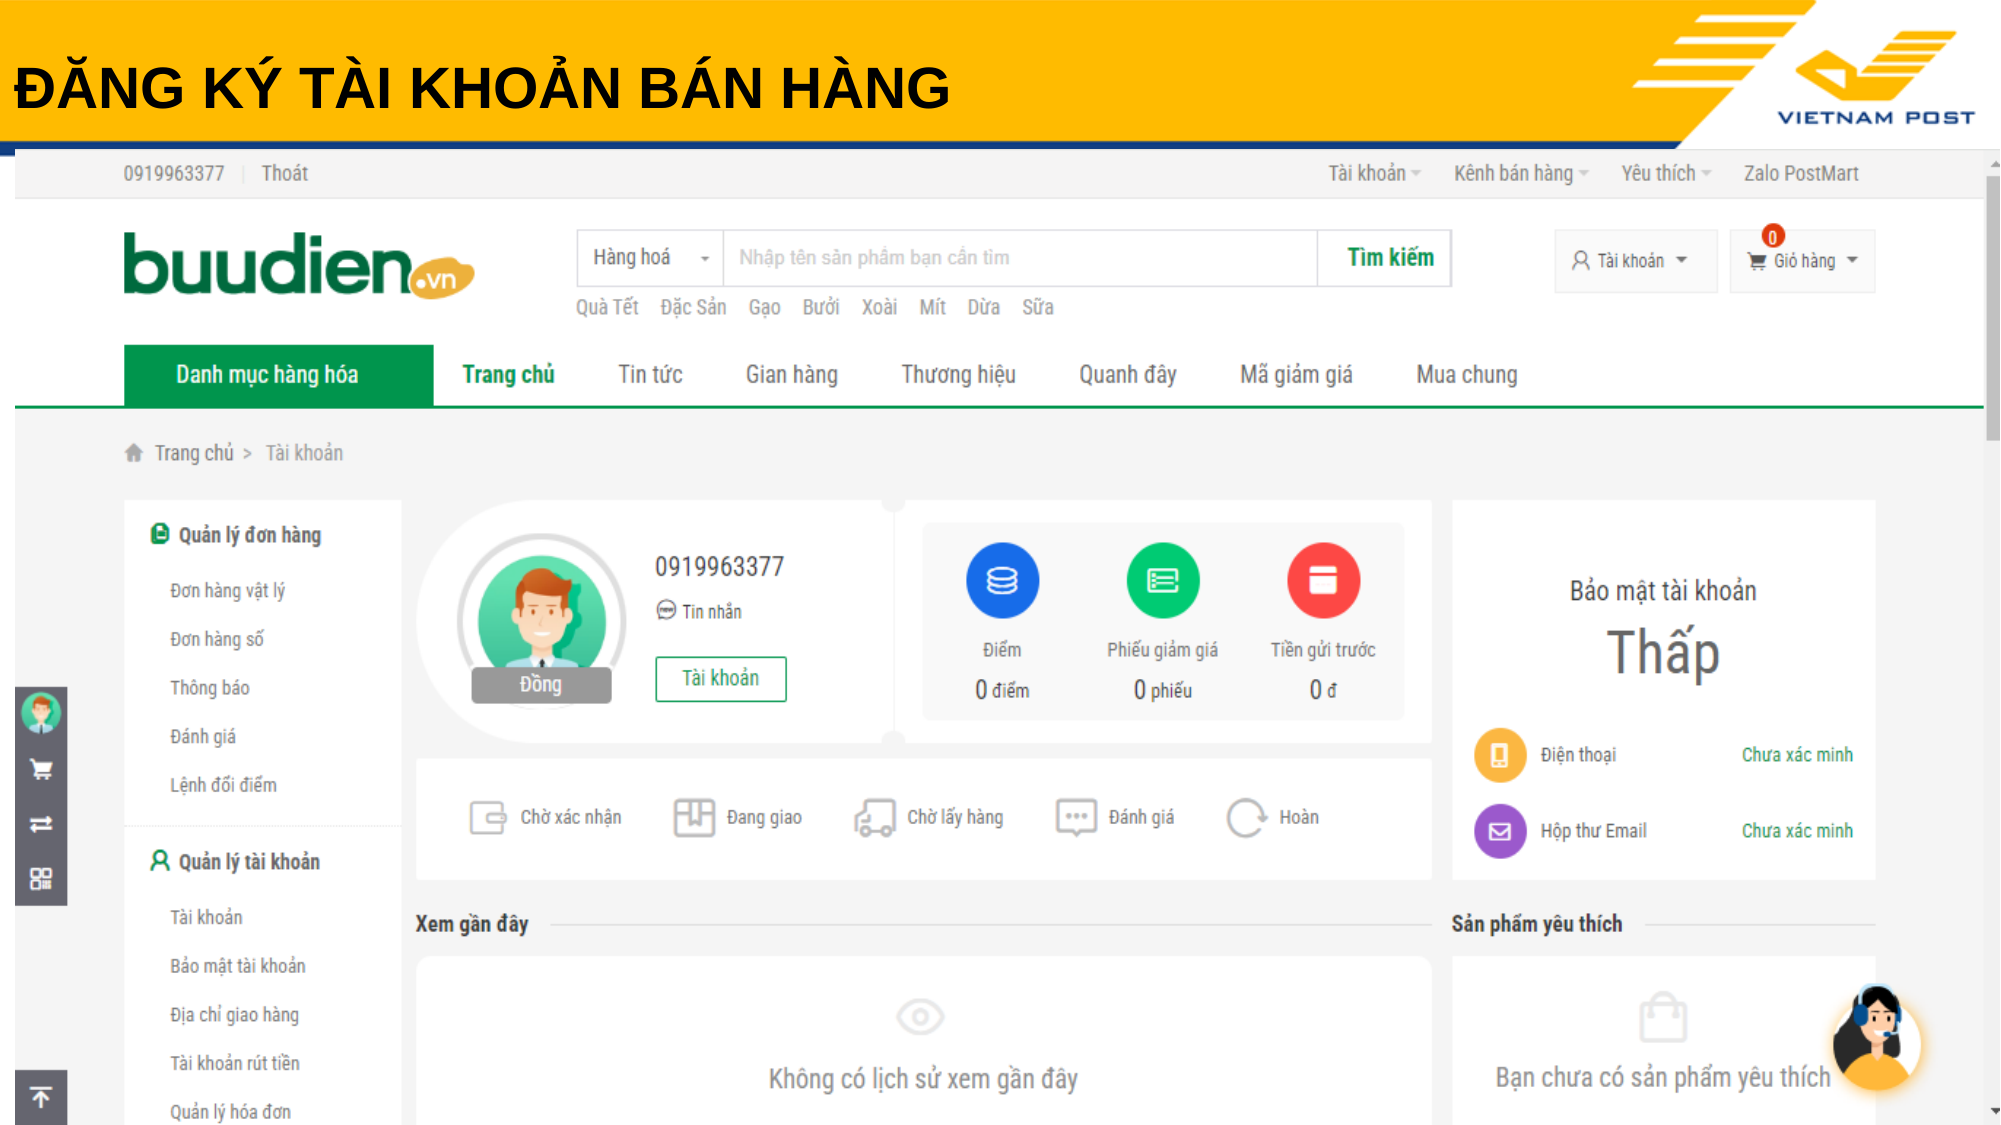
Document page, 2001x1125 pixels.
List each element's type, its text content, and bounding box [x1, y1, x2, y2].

text_box ĐĂNG KÝ TÀI KHOẢN BÁN HÀNG [0, 43, 1099, 128]
picture [0, 0, 2001, 1125]
